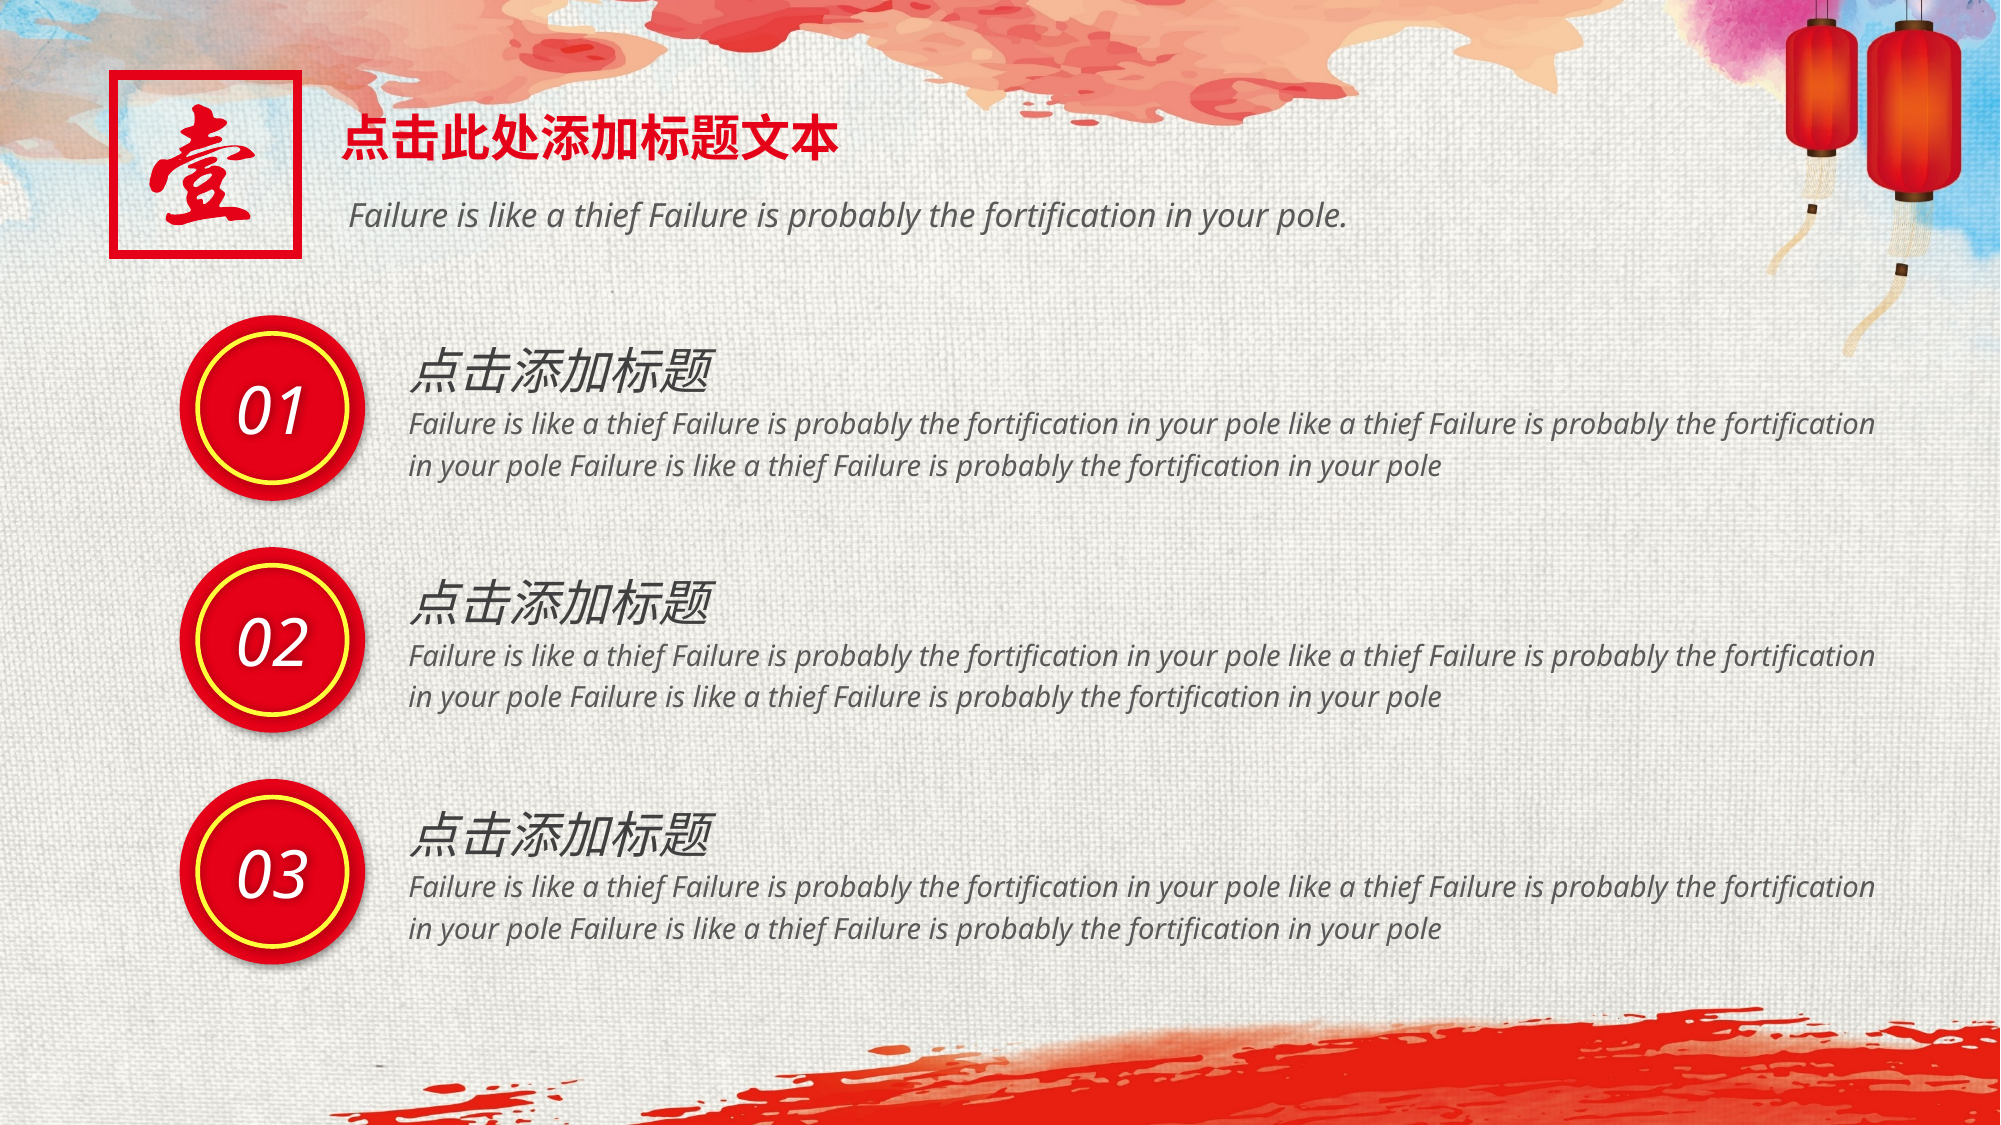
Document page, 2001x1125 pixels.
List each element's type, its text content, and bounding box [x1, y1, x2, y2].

text_box [165, 156, 251, 226]
text_box [149, 104, 256, 193]
text_box [113, 74, 299, 255]
text_box 点击此处添加标题文本 [325, 99, 1205, 174]
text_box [179, 779, 1922, 965]
text_box Failure is like a thief Failure is probably the fortification in your pole. [333, 178, 1674, 241]
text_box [179, 547, 1922, 733]
picture [0, 0, 2000, 1125]
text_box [179, 315, 1922, 501]
